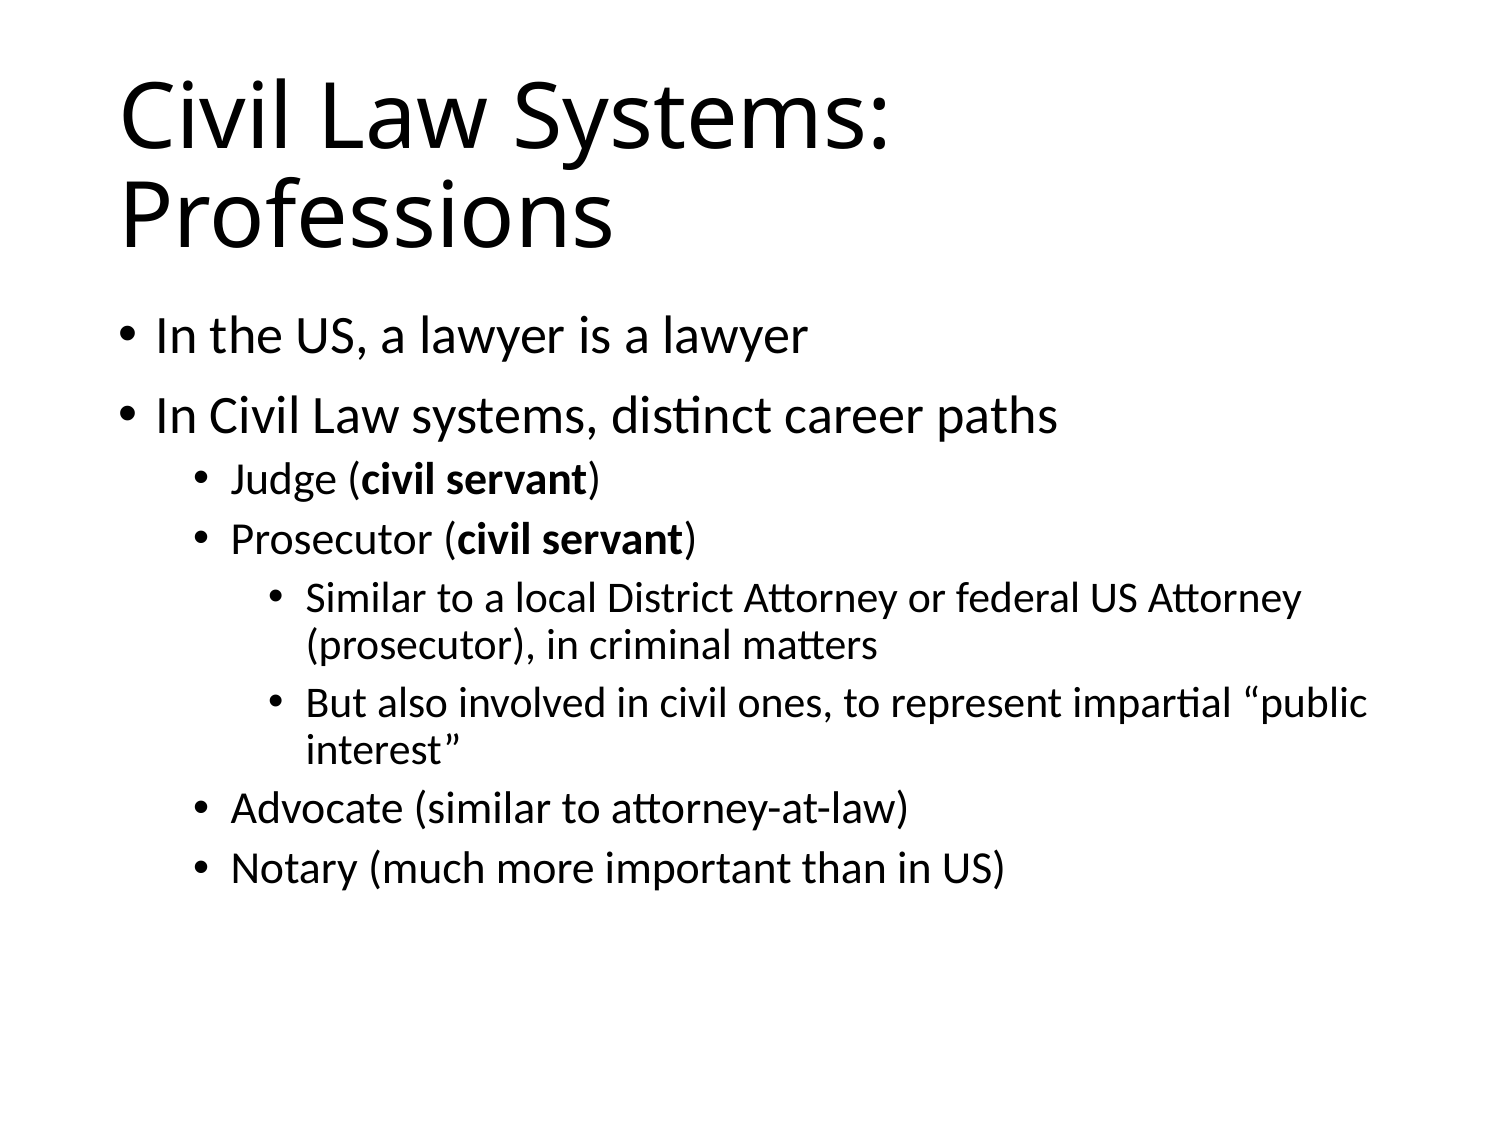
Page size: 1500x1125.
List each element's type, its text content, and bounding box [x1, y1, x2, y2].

list In the US, a lawyer is a lawyer In Civil Law systems, distinct career paths Judge (civil servant) Prosecutor (civil servant) Similar to a local District Attorney or federal US Attorney (prosecutor), in criminal matters But also involved in civil ones, to represent impartial “public interest” Advocate (similar to attorney-at-law) Notary (much more important than in US) [103, 299, 1397, 1014]
title Civil Law Systems: Professions [103, 59, 1397, 278]
